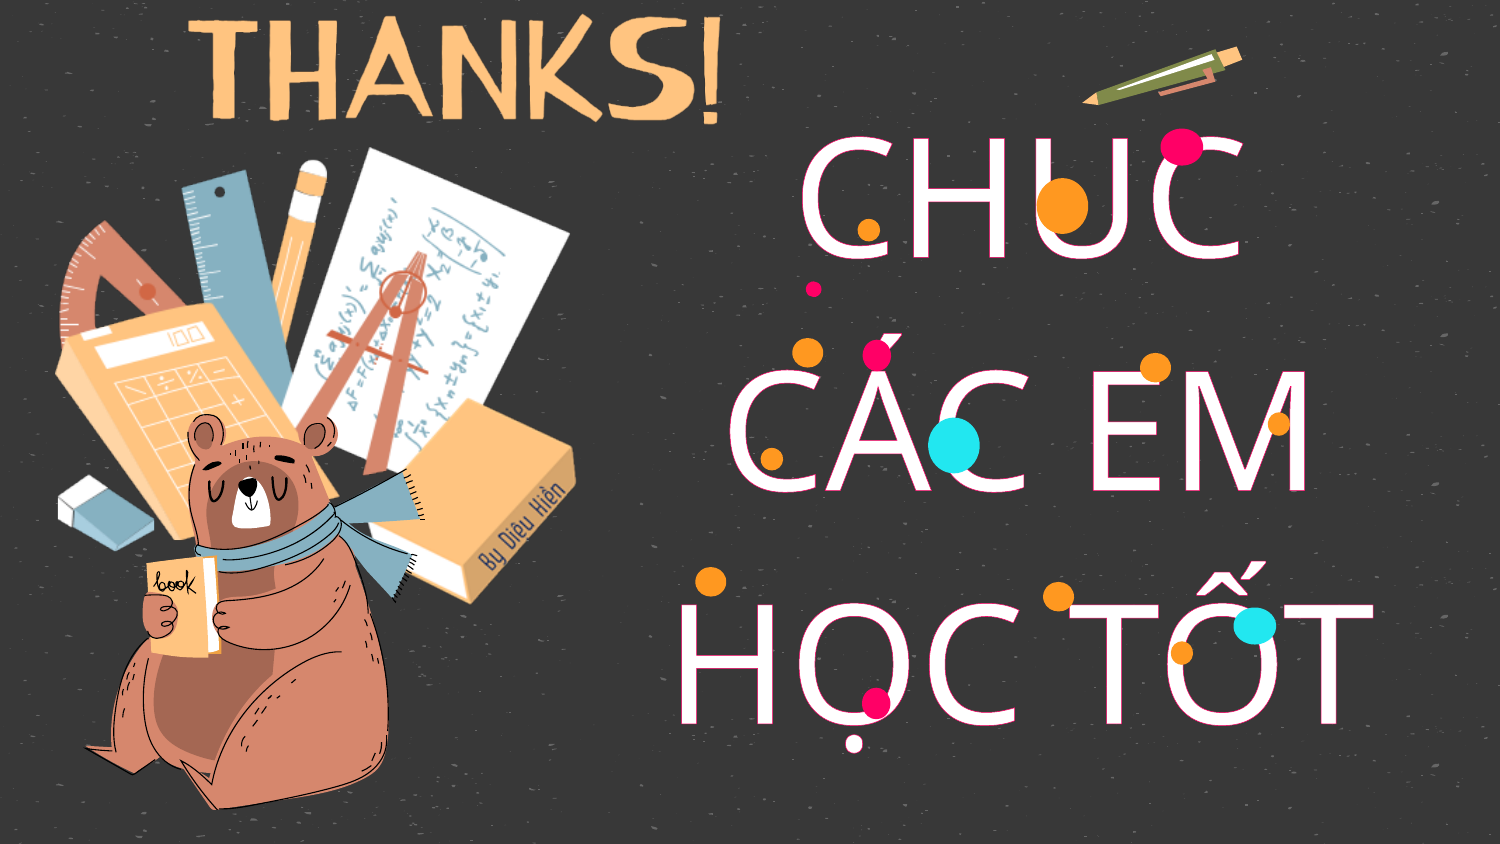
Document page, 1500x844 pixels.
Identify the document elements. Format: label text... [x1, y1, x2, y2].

text_box [928, 417, 980, 474]
text_box [1170, 641, 1194, 665]
text_box [760, 447, 784, 471]
text_box [1036, 178, 1089, 234]
text_box [805, 281, 822, 298]
text_box [862, 687, 891, 720]
picture [54, 0, 826, 629]
text_box [1140, 352, 1171, 383]
text_box [1267, 412, 1291, 436]
text_box [695, 567, 727, 597]
text_box [1043, 581, 1075, 612]
text_box [862, 339, 892, 372]
text_box [1233, 607, 1277, 645]
text_box [1160, 150, 1203, 166]
text_box [792, 338, 824, 368]
text_box CHUC CÁC EM HỌC TỐT [646, 267, 1395, 581]
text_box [1079, 20, 1248, 142]
text_box [857, 218, 881, 242]
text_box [82, 413, 426, 811]
